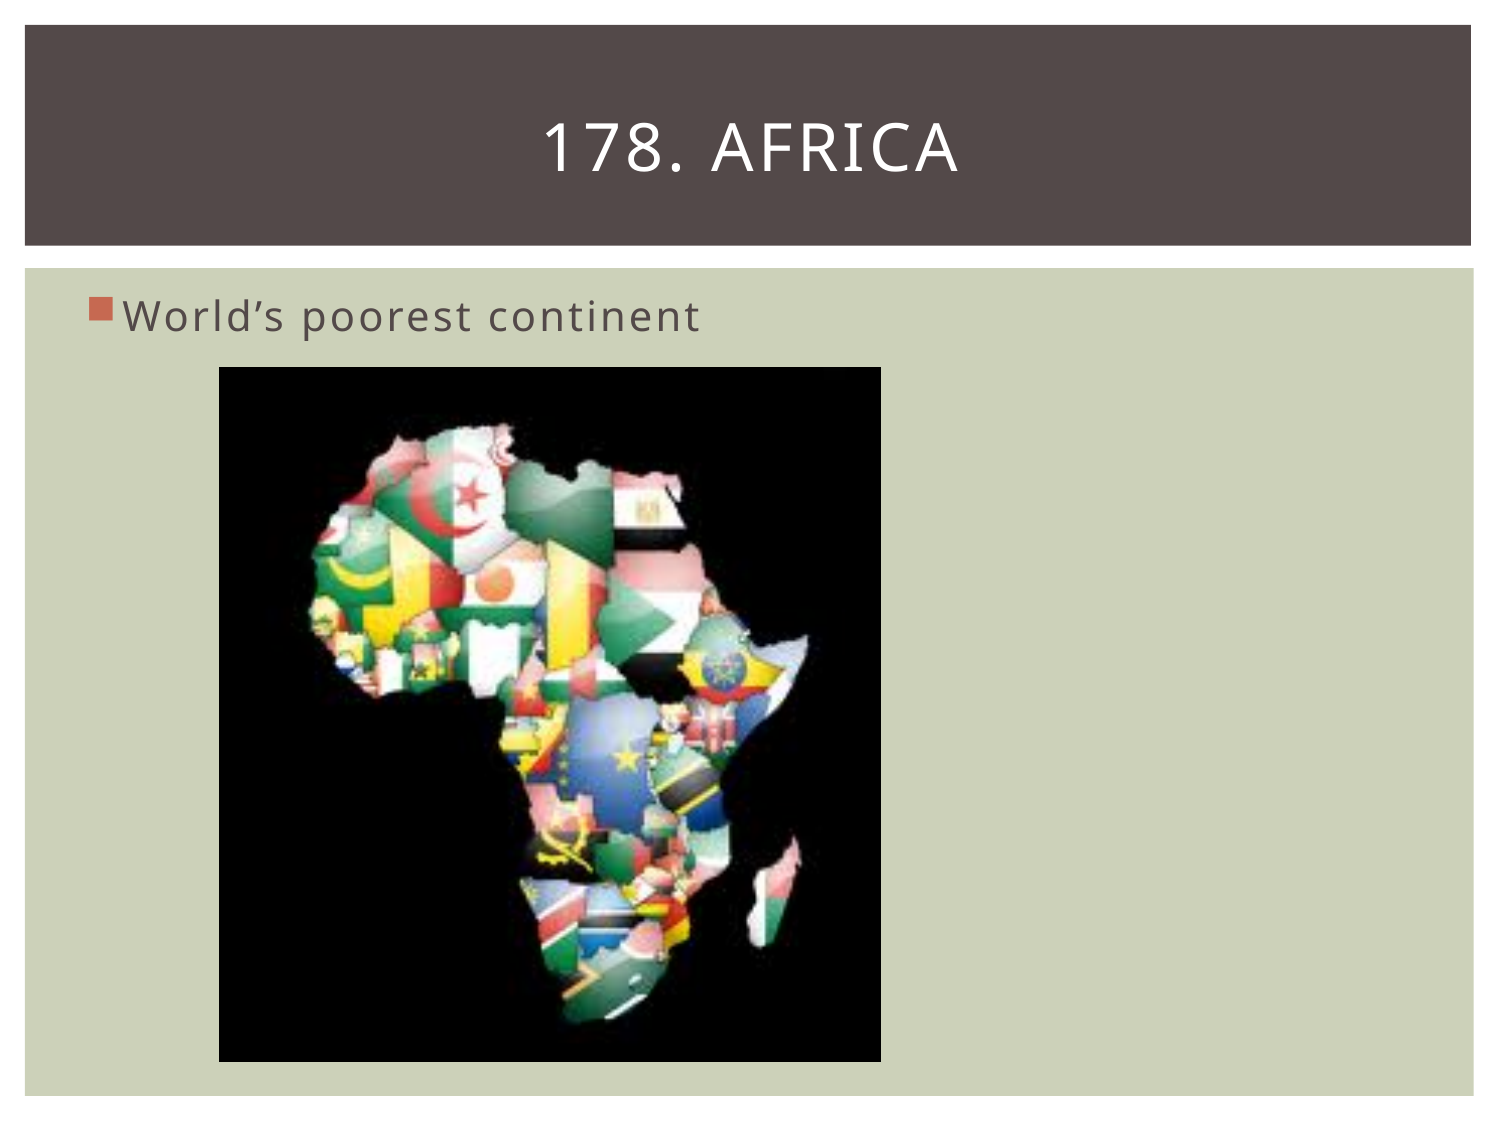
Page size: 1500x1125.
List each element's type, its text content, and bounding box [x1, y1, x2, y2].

title 178. Africa [62, 58, 1438, 232]
list World’s poorest continent [62, 281, 1442, 1005]
picture [218, 367, 881, 1063]
